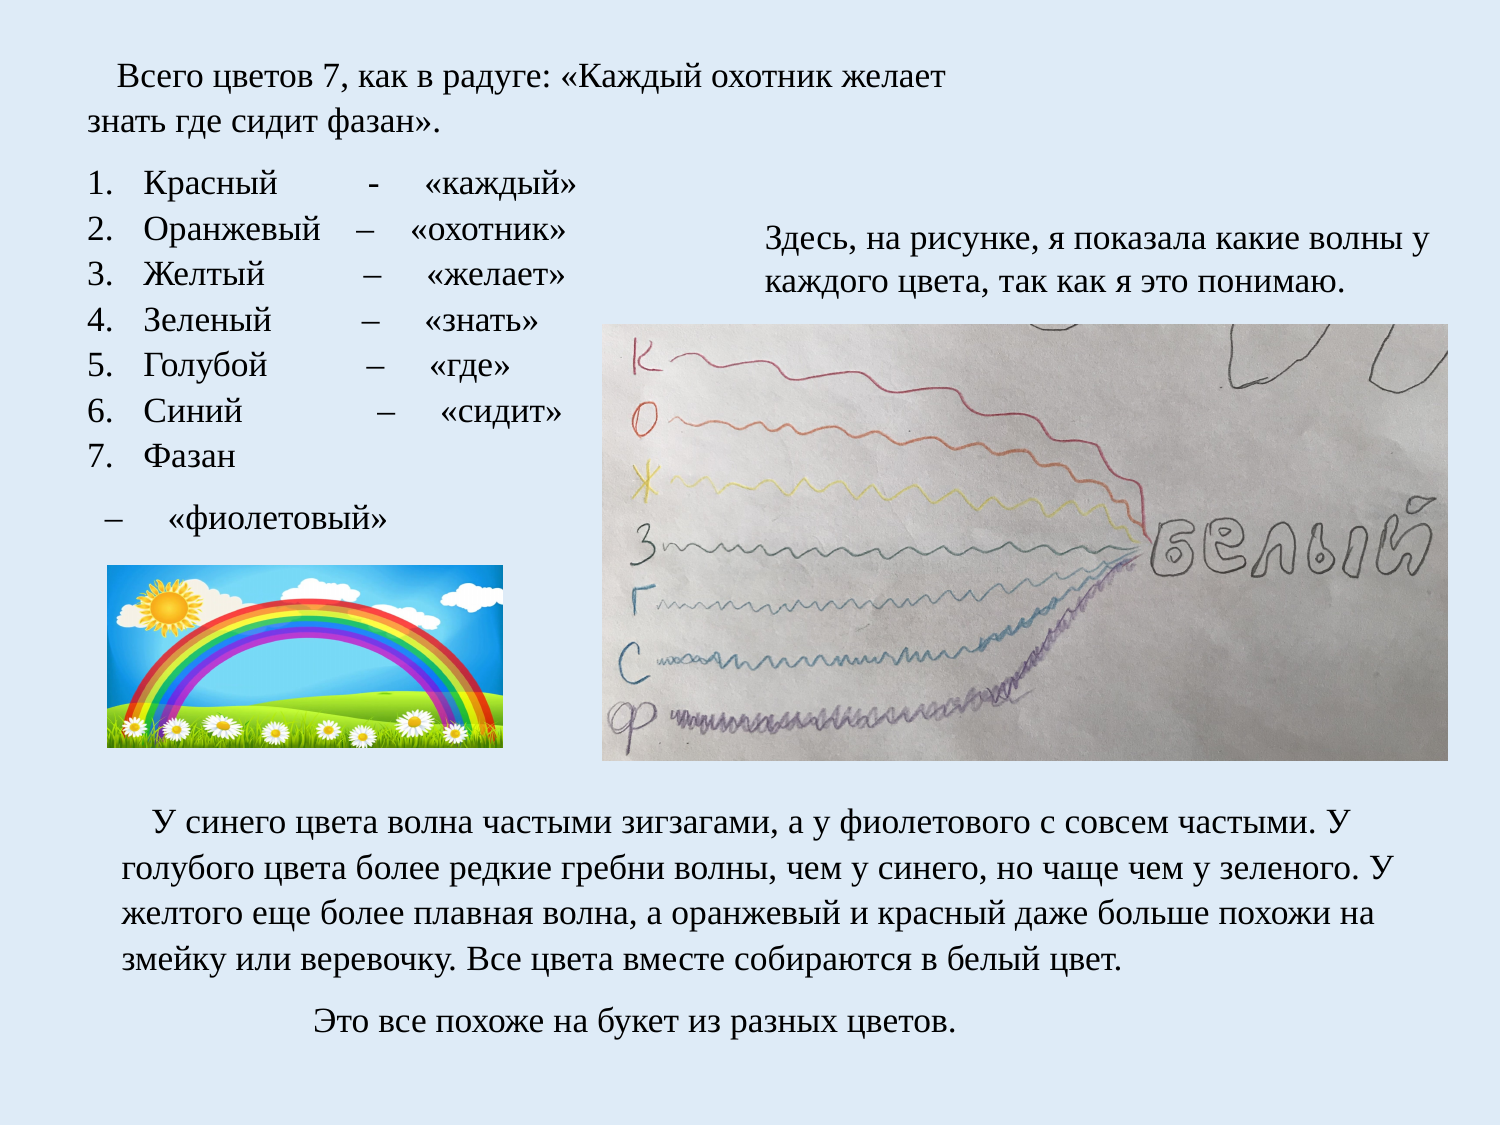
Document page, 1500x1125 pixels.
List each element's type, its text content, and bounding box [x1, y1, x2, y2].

picture [107, 565, 503, 748]
picture [602, 324, 1448, 762]
text_box У синего цвета волна частыми зигзагами, а у фиолетового с совсем частыми. У голубого цвета более редкие гребни волны, чем у синего, но чаще чем у зеленого. У желтого еще более плавная волна, а оранжевый и красный даже больше похожи на змейку или веревочку. Все цвета вместе собираются в белый цвет. Это все похоже на букет из разных цветов. [106, 788, 1448, 1047]
text_box Здесь, на рисунке, я показала какие волны у каждого цвета, так как я это понимаю. [750, 207, 1471, 307]
text_box Всего цветов 7, как в радуге: «Каждый охотник желает знать где сидит фазан». Красный - «каждый» Оранжевый – «охотник» Желтый – «желает» Зеленый – «знать» Голубой – «где» Синий – «сидит» Фазан – «фиолетовый» [72, 41, 962, 545]
